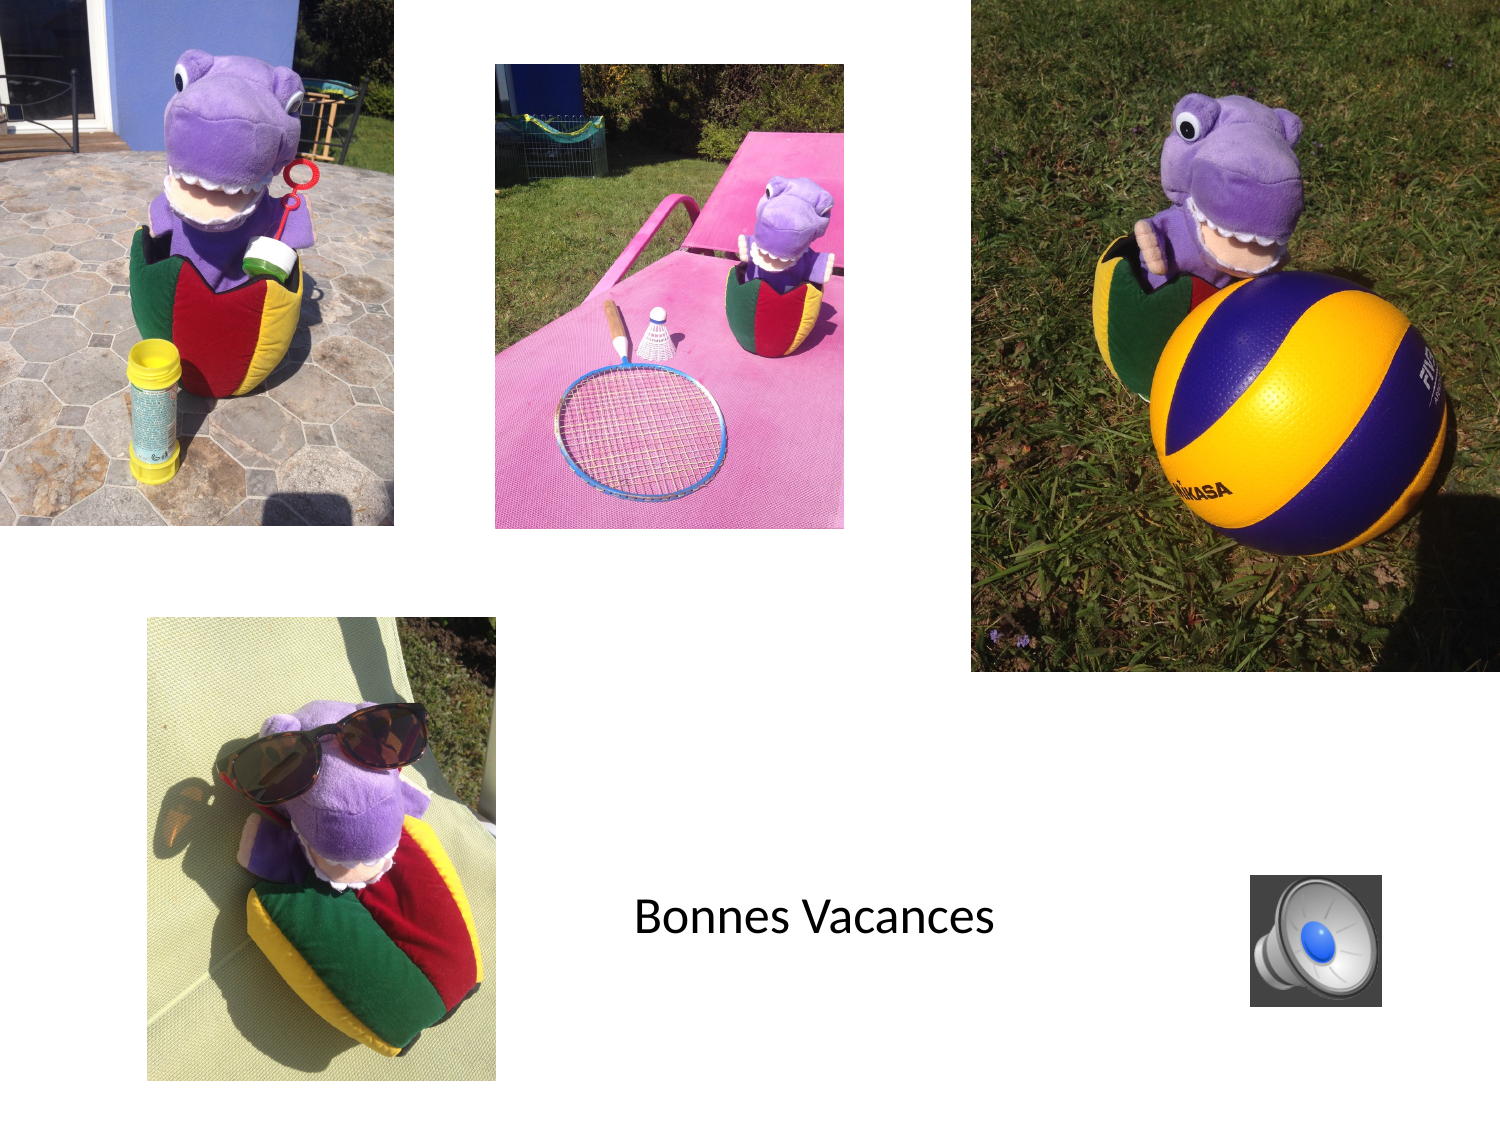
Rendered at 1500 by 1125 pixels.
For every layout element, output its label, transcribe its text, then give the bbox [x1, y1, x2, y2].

picture [1249, 874, 1384, 1008]
picture [147, 616, 497, 1082]
picture [970, 0, 1500, 673]
picture [495, 64, 844, 529]
text_box Bonnes Vacances [619, 874, 1247, 952]
picture [0, 0, 395, 526]
